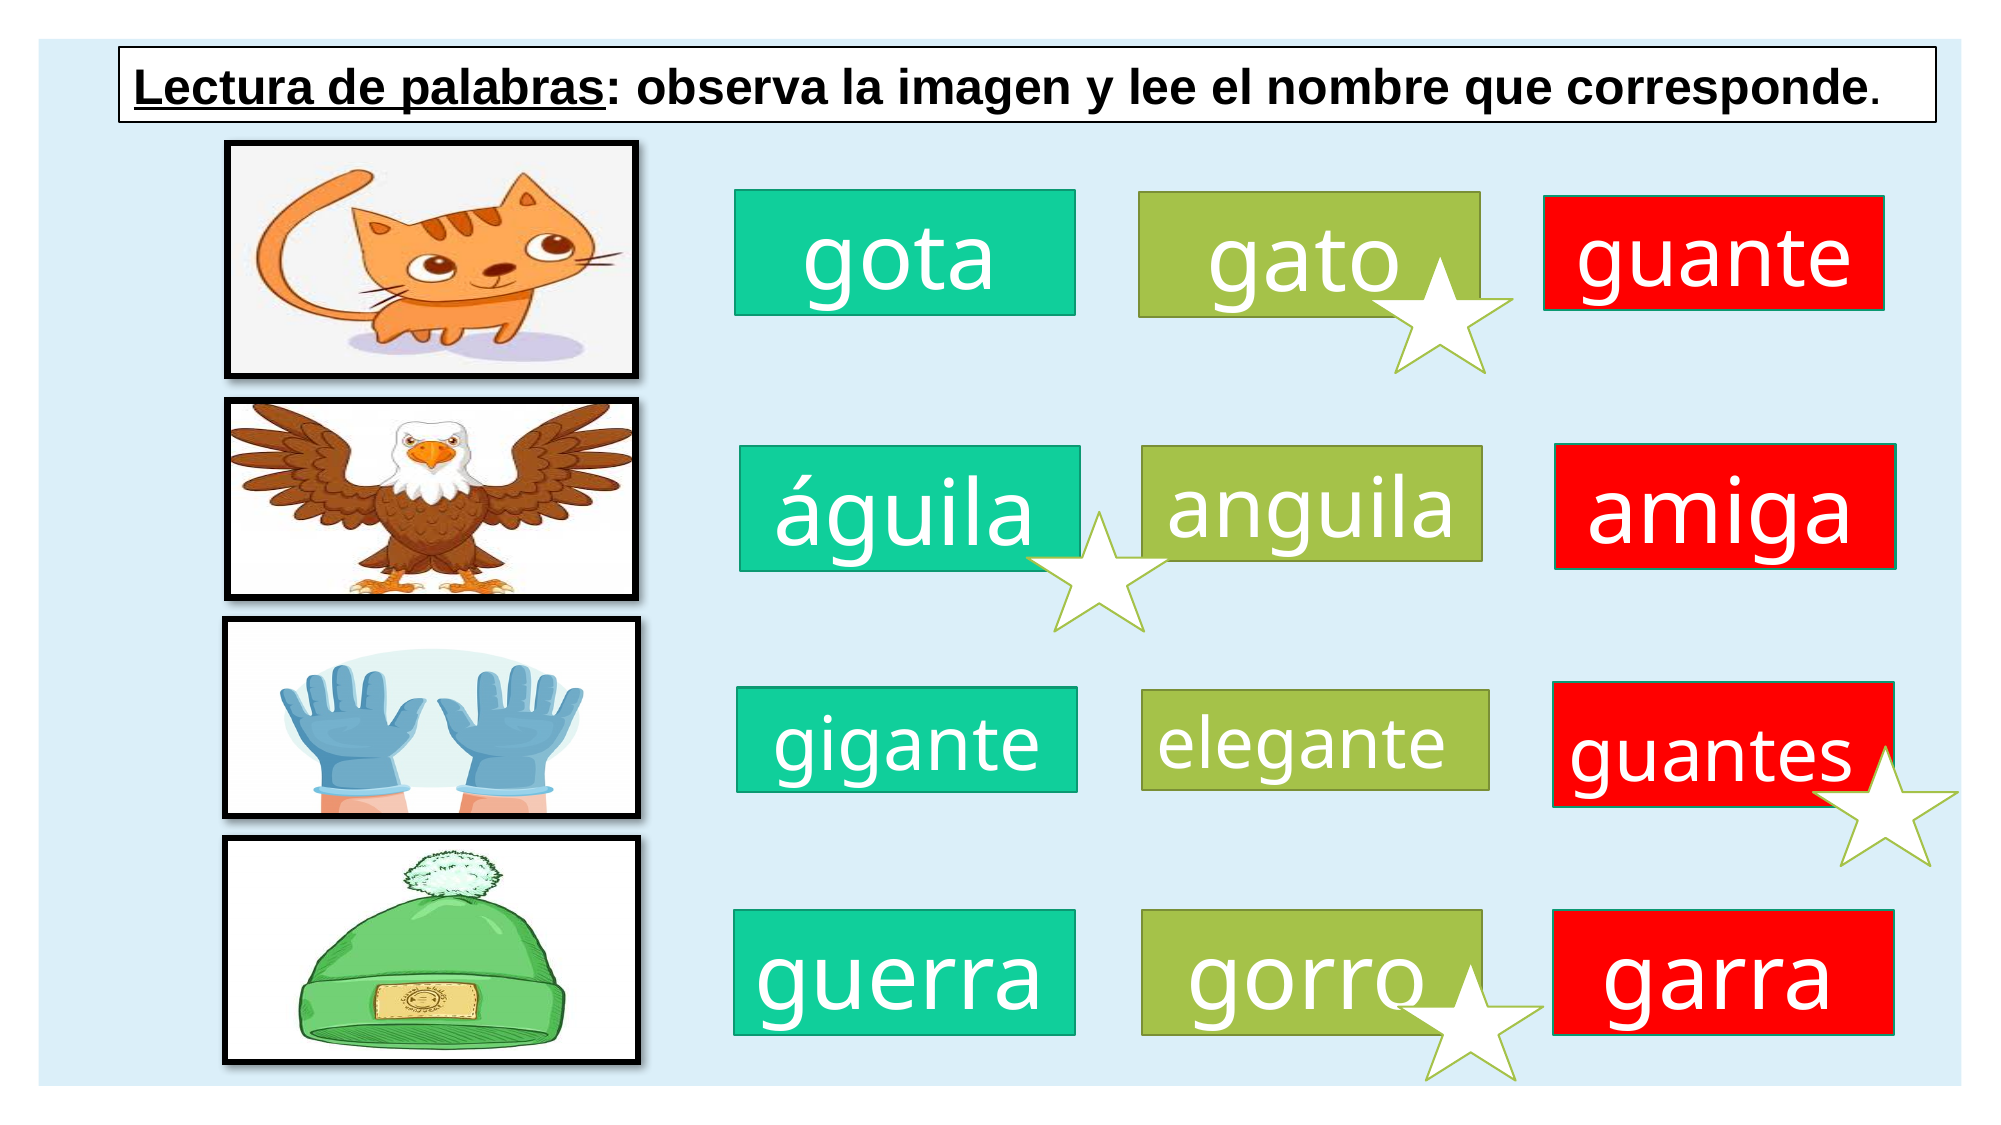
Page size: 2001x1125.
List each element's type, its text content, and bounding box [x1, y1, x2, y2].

picture [227, 841, 636, 1059]
text_box guante [1543, 195, 1885, 311]
text_box anguila [1141, 445, 1483, 562]
picture [230, 146, 633, 374]
text_box Lectura de palabras: observa la imagen y lee el nombre que corresponde. [118, 46, 1937, 123]
text_box gato [1138, 191, 1481, 318]
text_box guantes [1552, 681, 1895, 808]
text_box gorro [1141, 909, 1483, 1036]
text_box elegante [1141, 689, 1490, 791]
text_box [1025, 510, 1173, 633]
text_box gigante [736, 686, 1078, 793]
picture [227, 622, 636, 814]
text_box [1811, 745, 1960, 867]
text_box amiga [1554, 443, 1897, 570]
text_box gota [734, 189, 1076, 316]
text_box [1366, 252, 1514, 374]
text_box [1397, 959, 1545, 1082]
picture [230, 403, 633, 595]
text_box águila [739, 445, 1081, 572]
text_box guerra [733, 909, 1076, 1036]
text_box garra [1552, 909, 1895, 1036]
